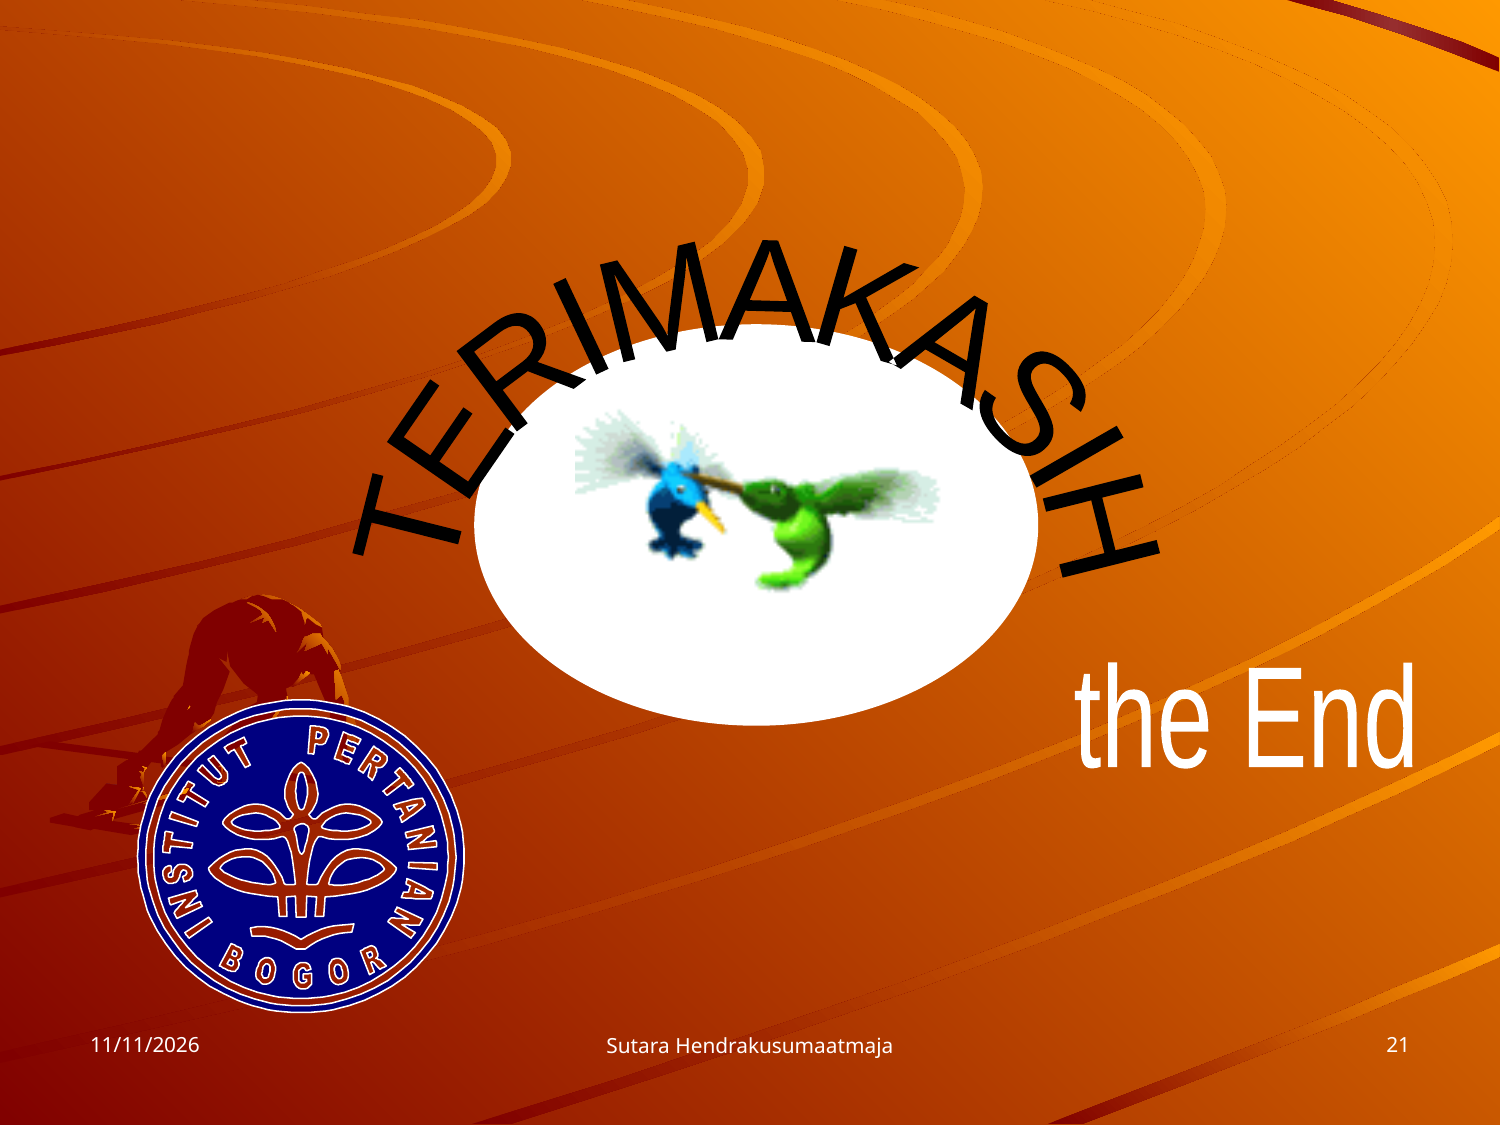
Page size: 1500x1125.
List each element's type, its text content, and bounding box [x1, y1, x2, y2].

slide_number 21 [1074, 1023, 1426, 1100]
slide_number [74, 1023, 426, 1100]
text_box [474, 324, 1038, 725]
footer Sutara Hendrakusumaatmaja [512, 1024, 988, 1101]
picture [574, 399, 951, 660]
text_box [137, 699, 465, 1013]
